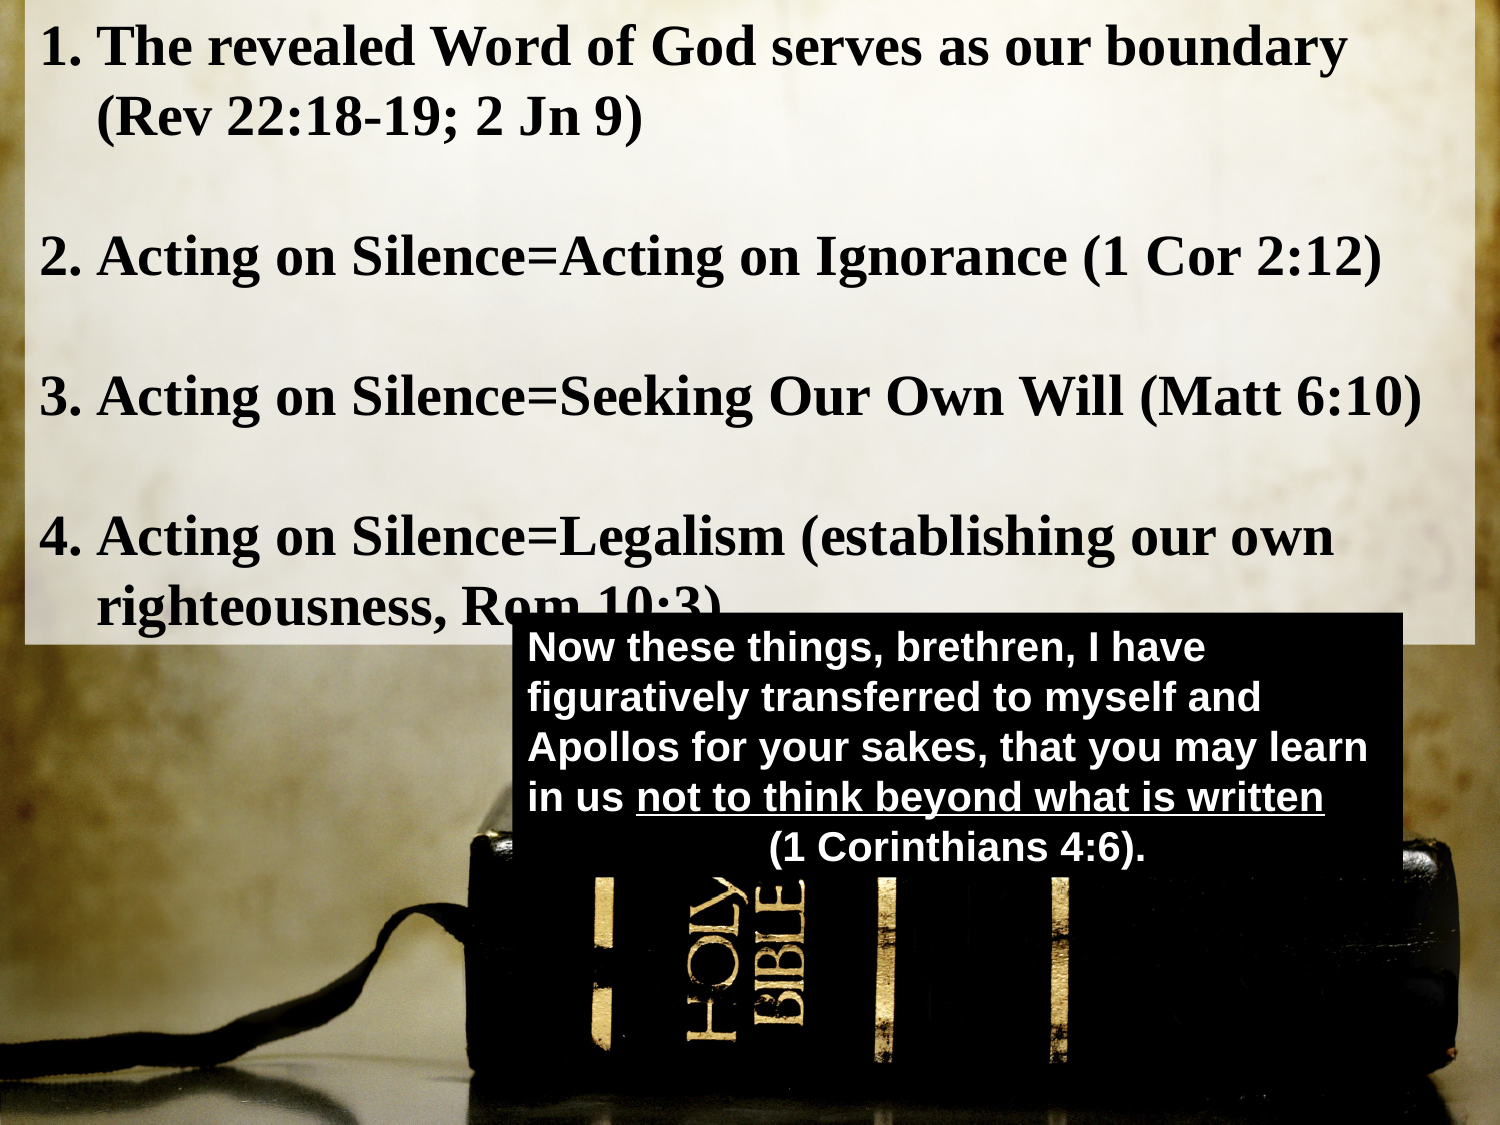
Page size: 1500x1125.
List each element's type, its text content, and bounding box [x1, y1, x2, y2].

picture [0, 0, 1500, 1125]
text_box The revealed Word of God serves as our boundary (Rev 22:18-19; 2 Jn 9) Acting on Silence=Acting on Ignorance (1 Cor 2:12) Acting on Silence=Seeking Our Own Will (Matt 6:10) Acting on Silence=Legalism (establishing our own righteousness, Rom 10:3) [24, 0, 1475, 645]
text_box Now these things, brethren, I have figuratively transferred to myself and Apollos for your sakes, that you may learn in us not to think beyond what is written (1 Corinthians 4:6). [512, 612, 1403, 878]
